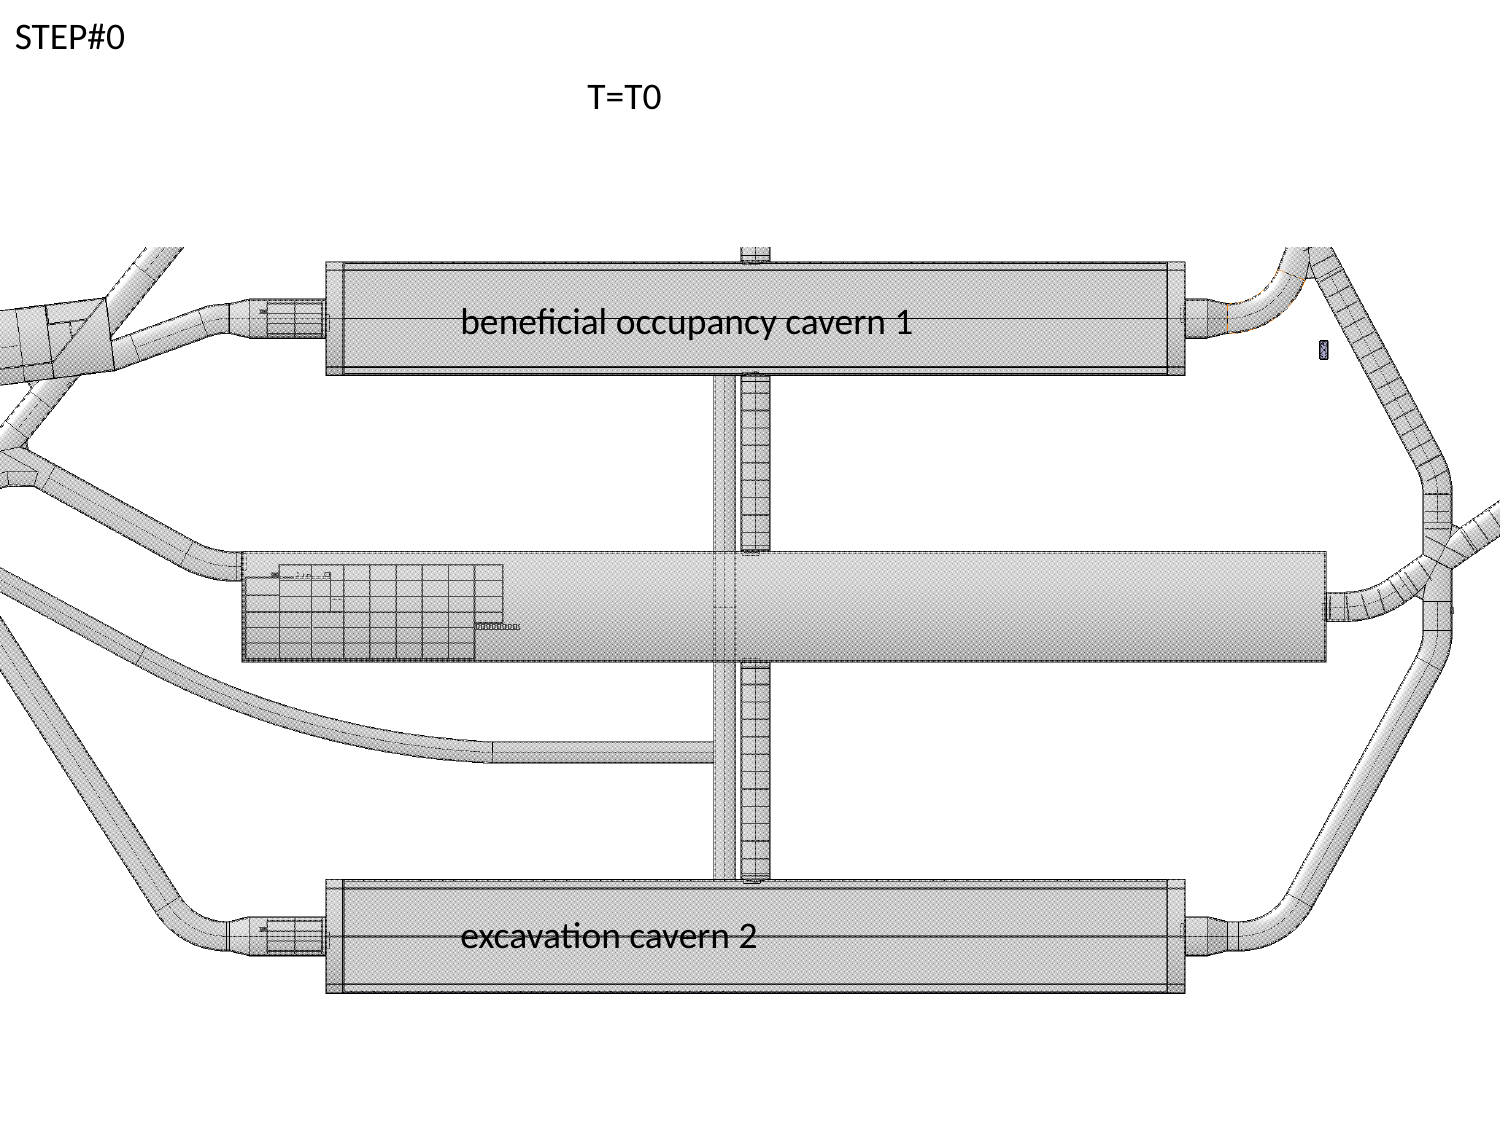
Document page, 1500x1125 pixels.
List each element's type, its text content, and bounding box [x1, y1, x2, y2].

text_box STEP#0 [0, 4, 150, 64]
picture [0, 247, 1500, 1021]
text_box T=T0 [572, 64, 890, 125]
